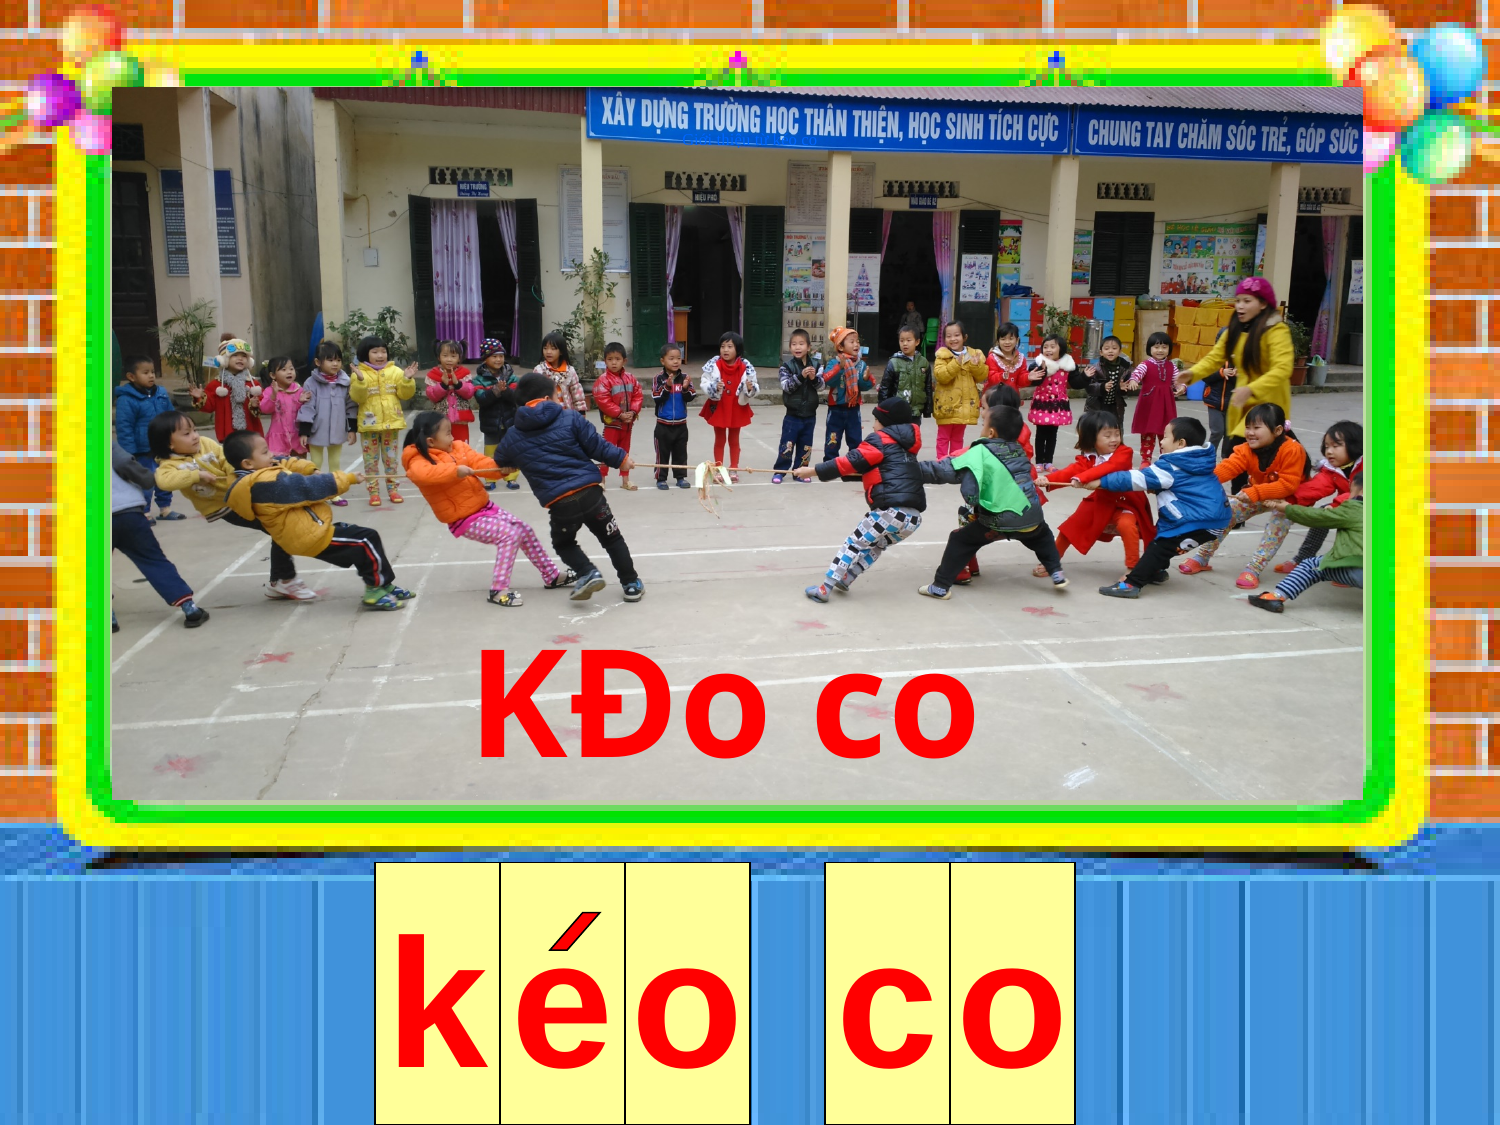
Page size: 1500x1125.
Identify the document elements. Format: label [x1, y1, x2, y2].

picture [112, 87, 1363, 801]
title [0, 0, 1500, 1125]
